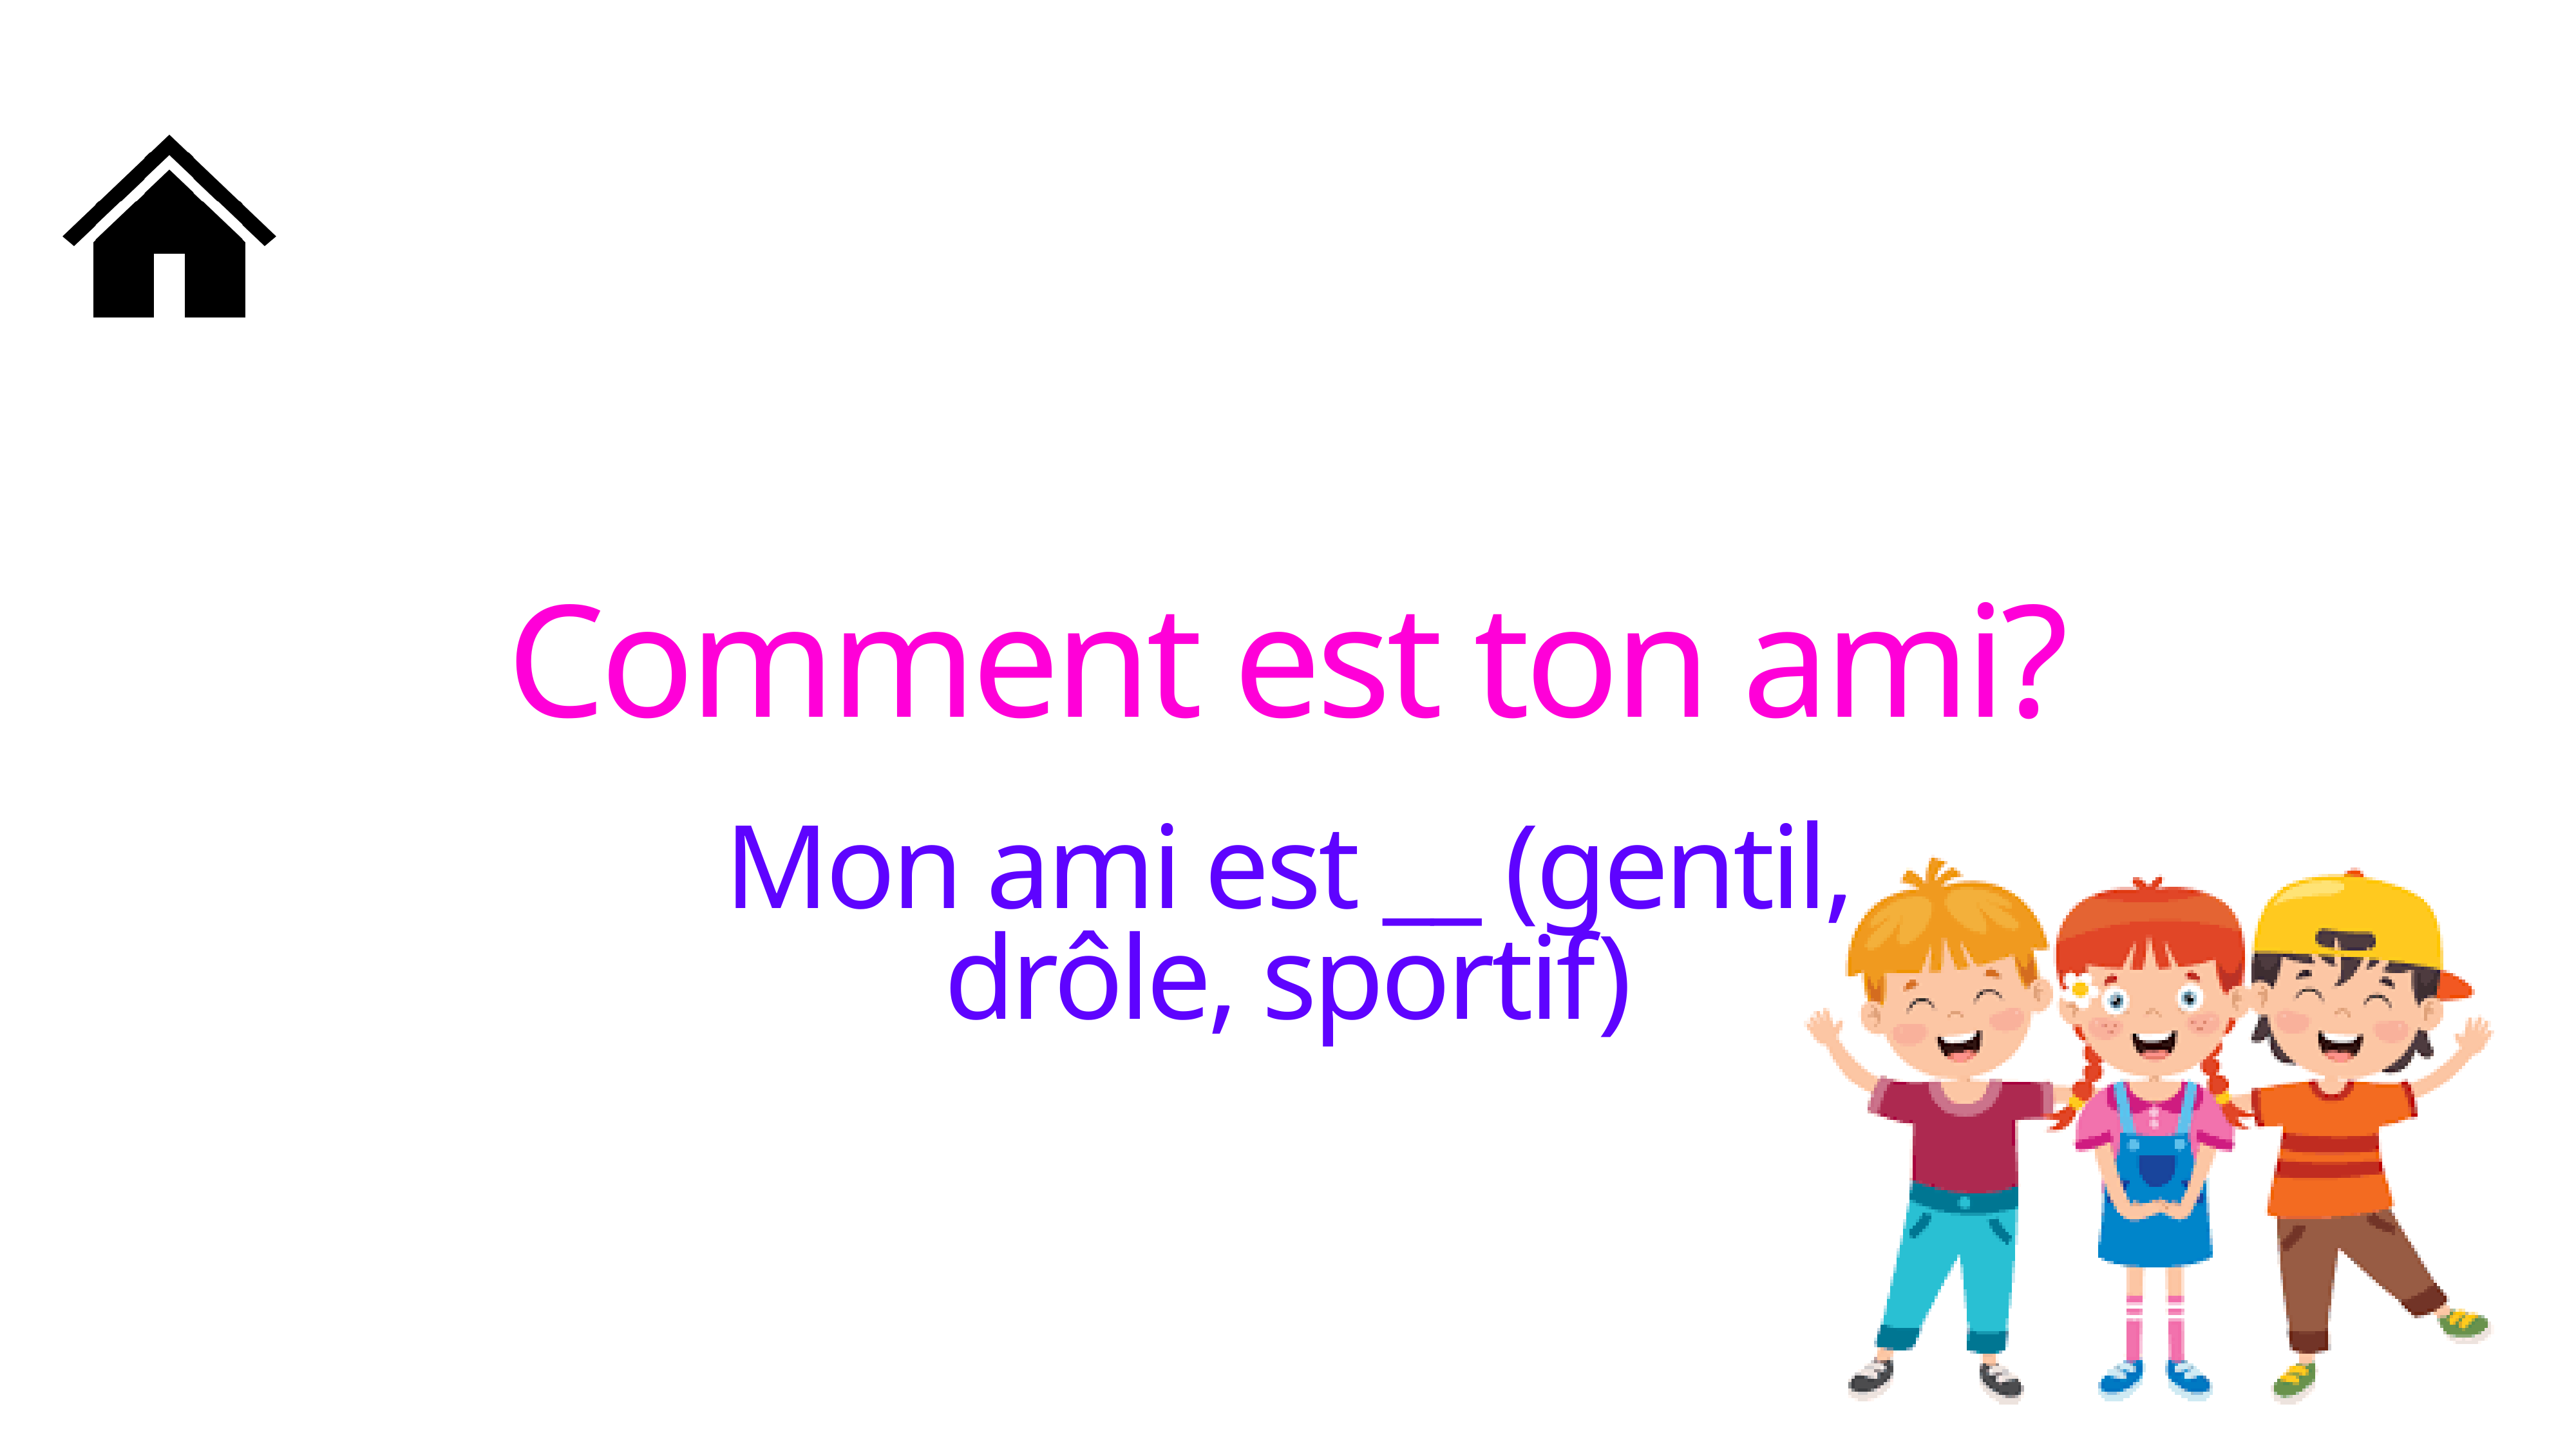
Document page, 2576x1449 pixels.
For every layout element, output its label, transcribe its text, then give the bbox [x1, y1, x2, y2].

picture [47, 104, 291, 348]
picture [1756, 804, 2543, 1449]
title Comment est ton ami? [133, 346, 2443, 757]
text_box Mon ami est __ (gentil, drôle, sportif) [573, 814, 1756, 1047]
